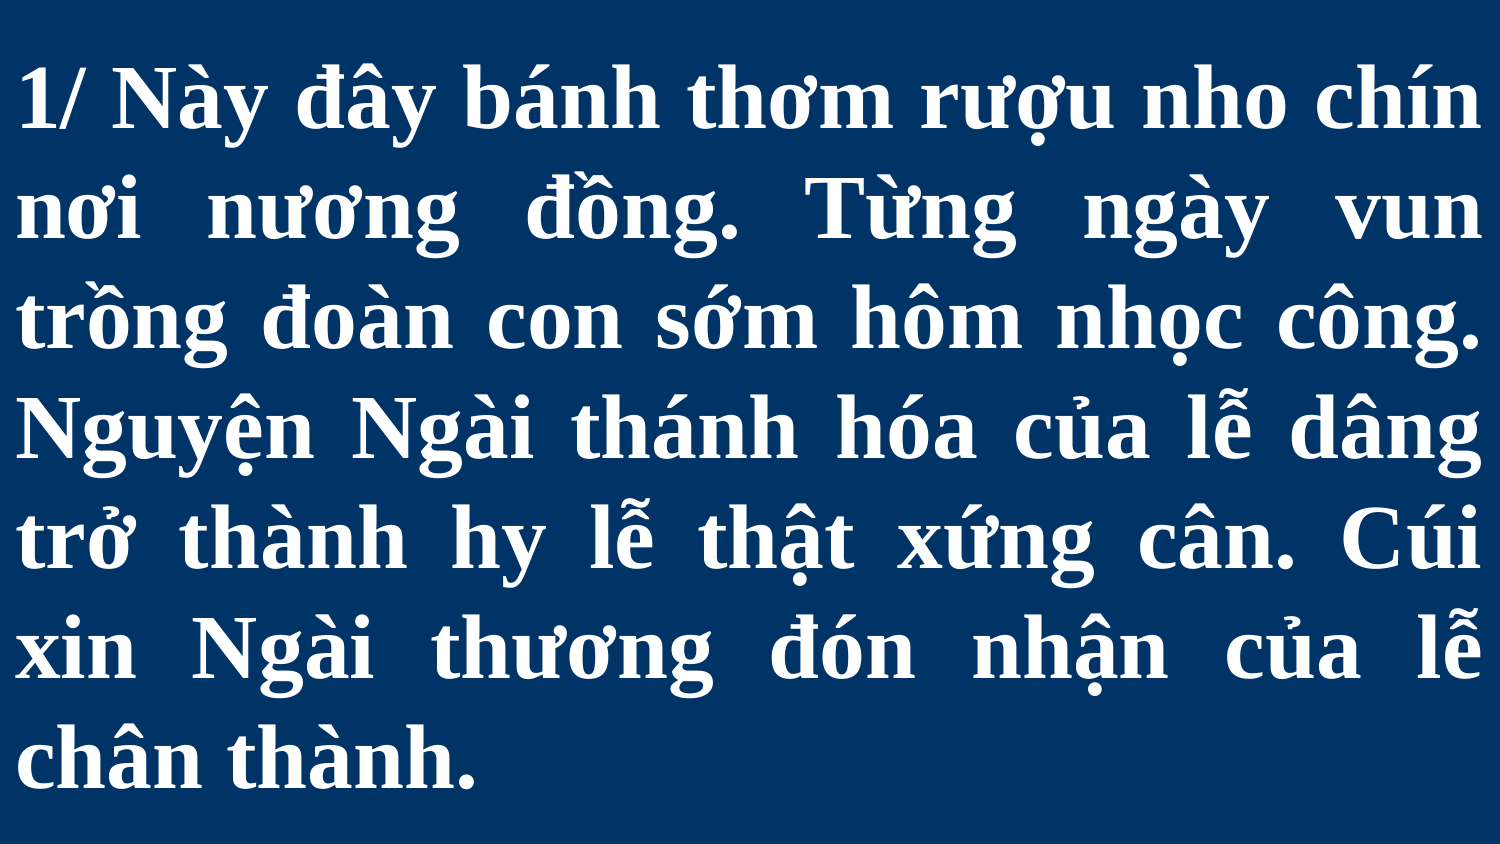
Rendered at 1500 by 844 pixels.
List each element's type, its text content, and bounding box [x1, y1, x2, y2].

title 1/ Này đây bánh thơm rượu nho chín nơi nương đồng. Từng ngày vun trồng đoàn con sớm hôm nhọc công. Nguyện Ngài thánh hóa của lễ dâng trở thành hy lễ thật xứng cân. Cúi xin Ngài thương đón nhận của lễ chân thành. [0, 0, 1500, 844]
